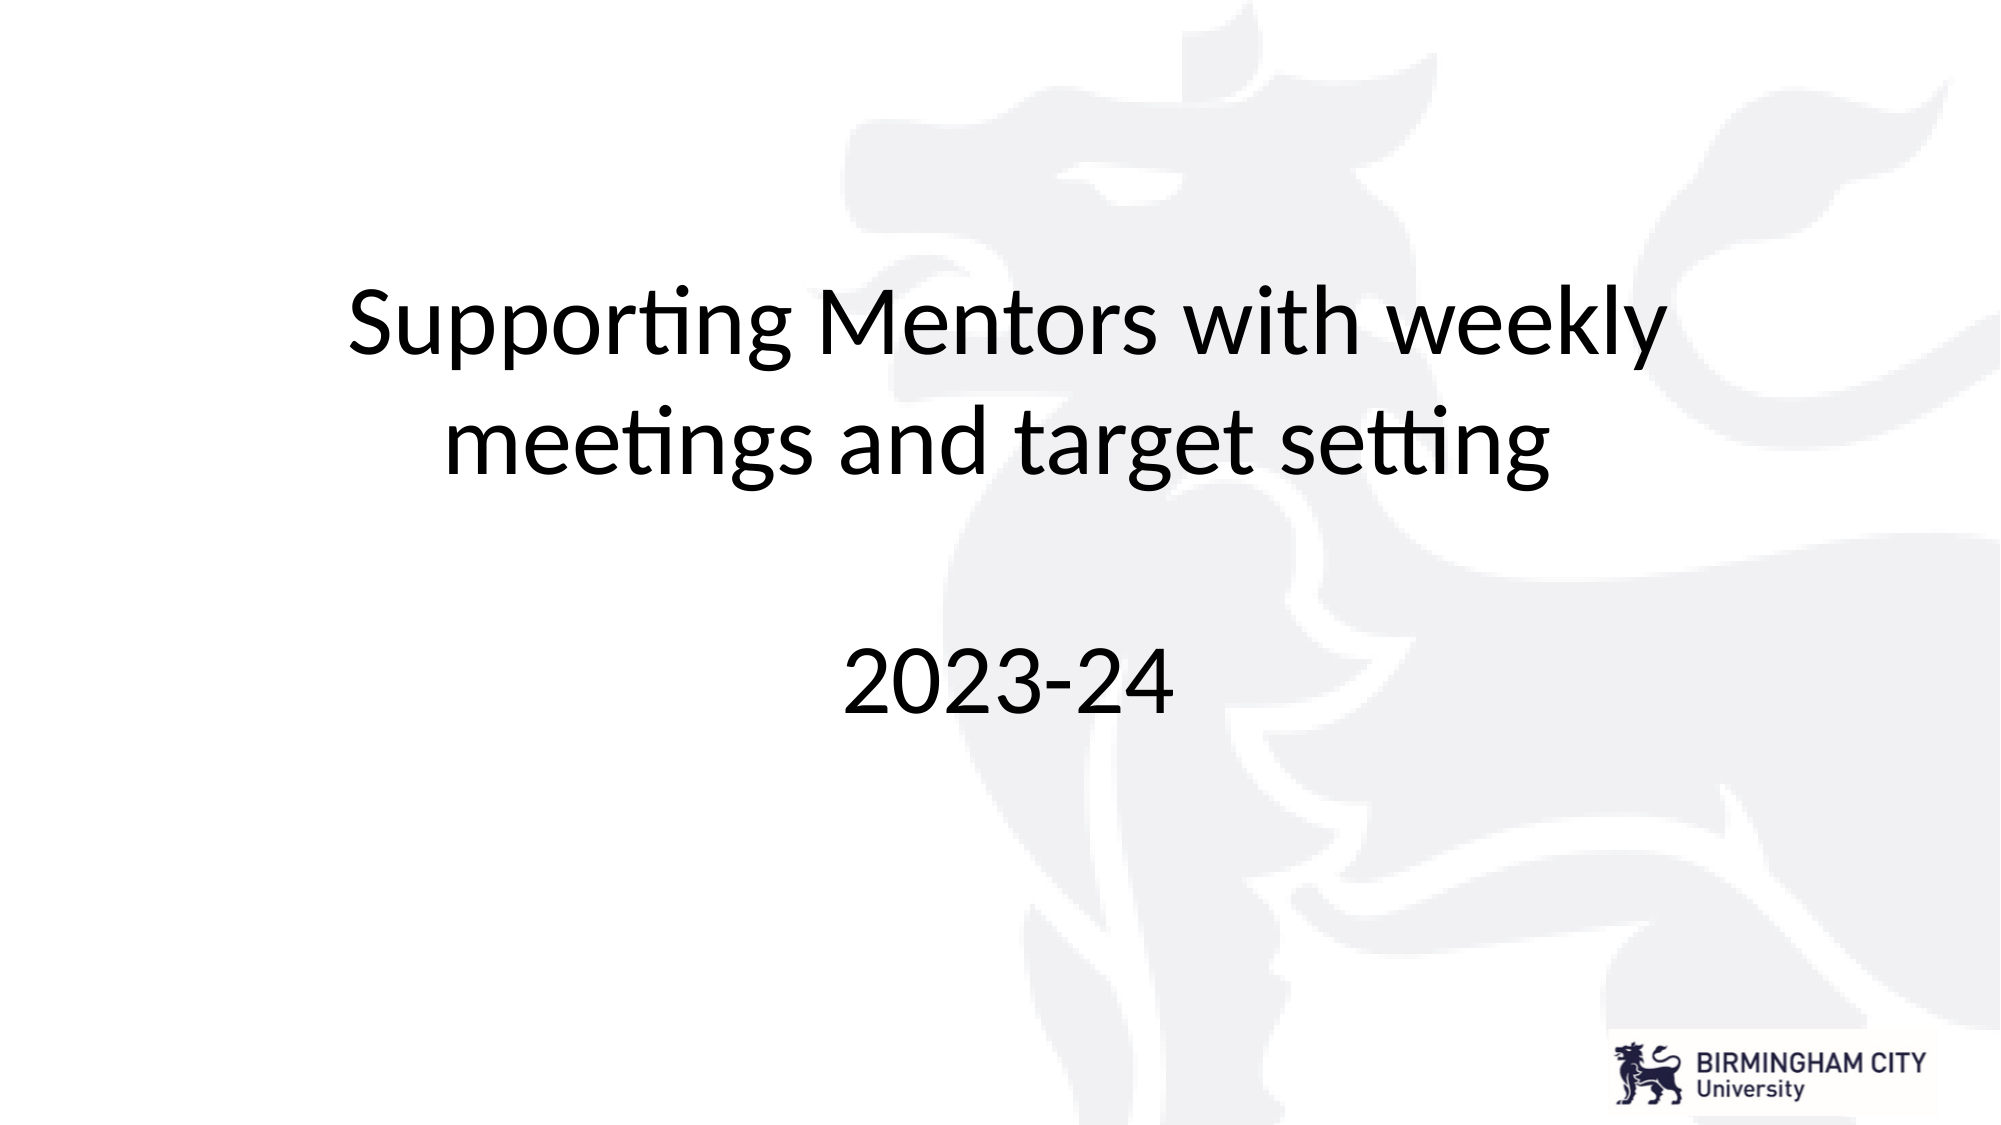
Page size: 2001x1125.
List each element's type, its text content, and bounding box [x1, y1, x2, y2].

picture [1608, 1029, 1938, 1116]
text_box Supporting Mentors with weekly meetings and target setting 2023-24 [289, 246, 1729, 742]
